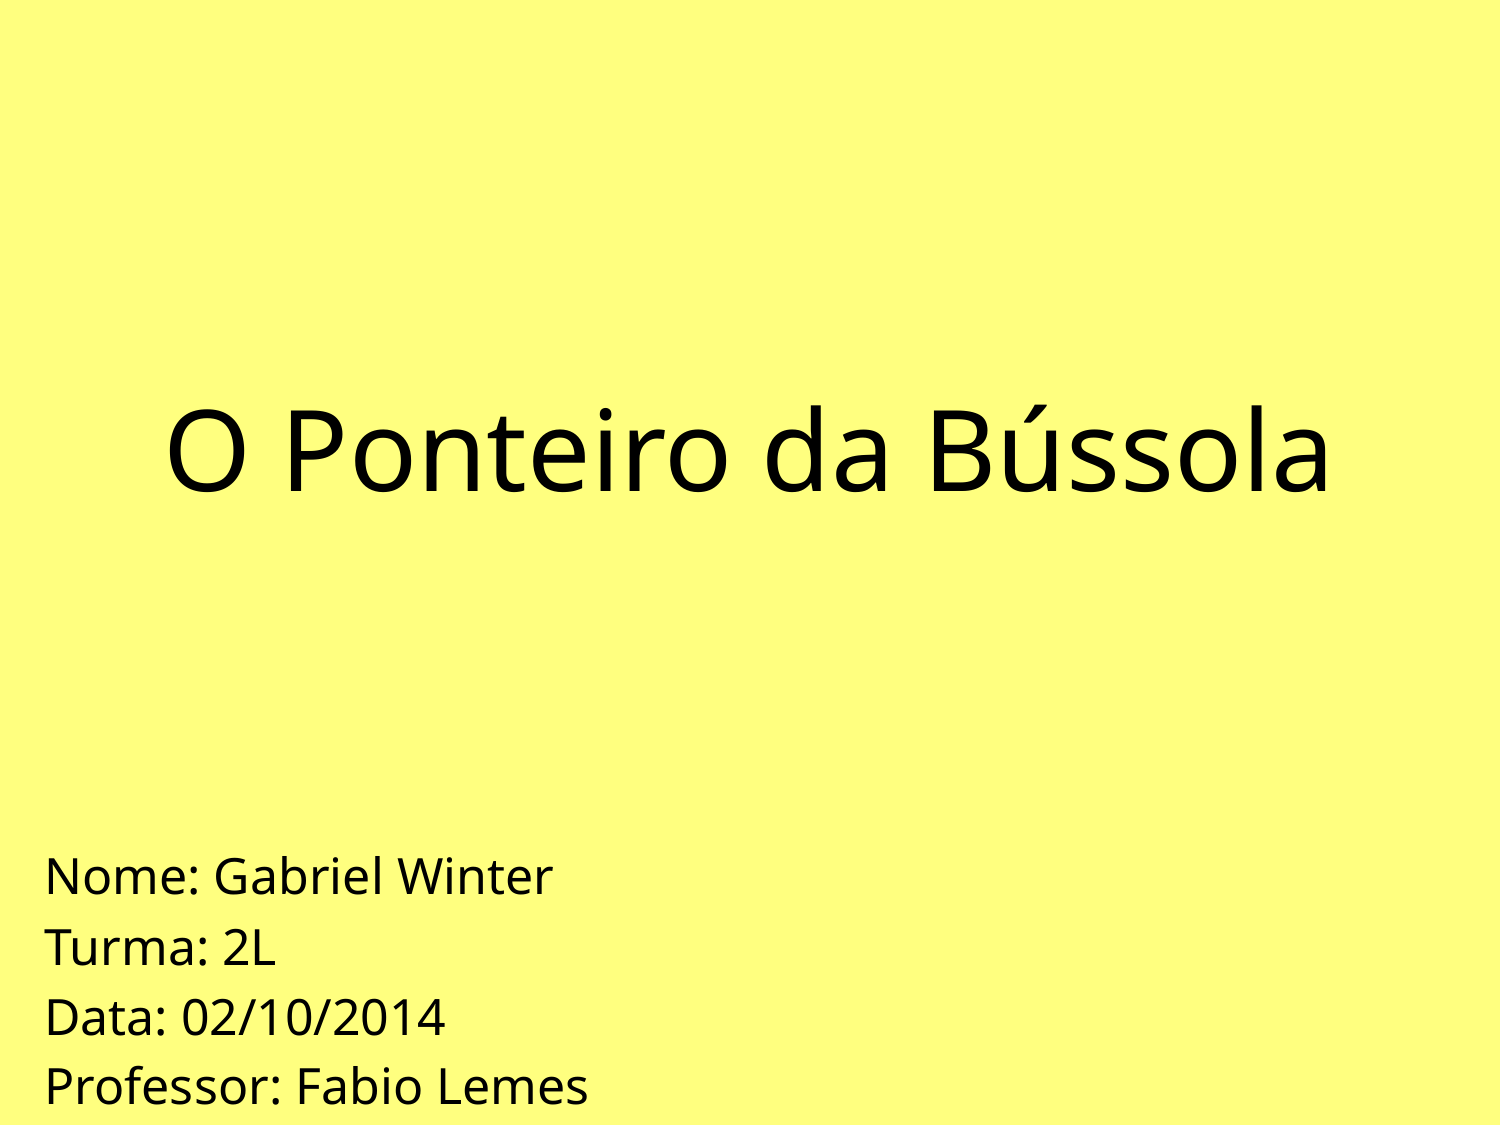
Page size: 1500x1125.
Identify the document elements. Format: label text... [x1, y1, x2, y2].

subtitle Nome: Gabriel Winter Turma: 2L Data: 02/10/2014 Professor: Fabio Lemes [29, 837, 1080, 1125]
title O Ponteiro da Bússola [112, 326, 1388, 568]
